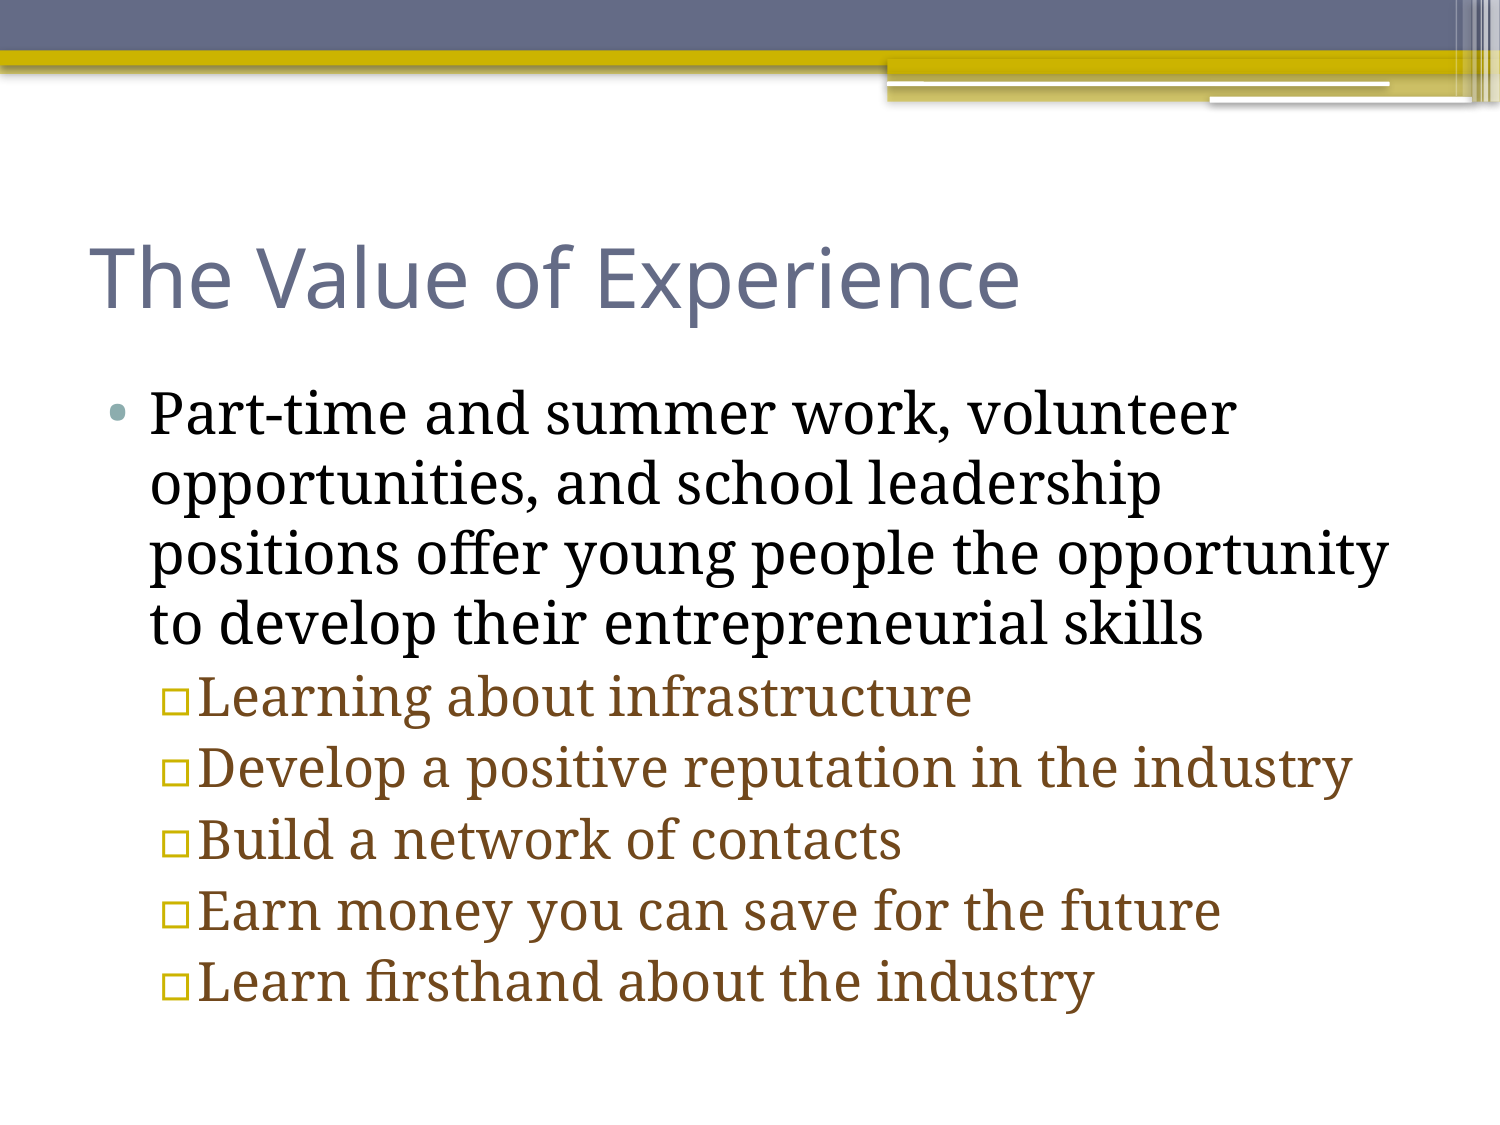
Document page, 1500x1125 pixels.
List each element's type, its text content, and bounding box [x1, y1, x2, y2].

list Part-time and summer work, volunteer opportunities, and school leadership positions offer young people the opportunity to develop their entrepreneurial skills Learning about infrastructure Develop a positive reputation in the industry Build a network of contacts Earn money you can save for the future Learn firsthand about the industry [75, 368, 1425, 1079]
title The Value of Experience [75, 187, 1425, 363]
